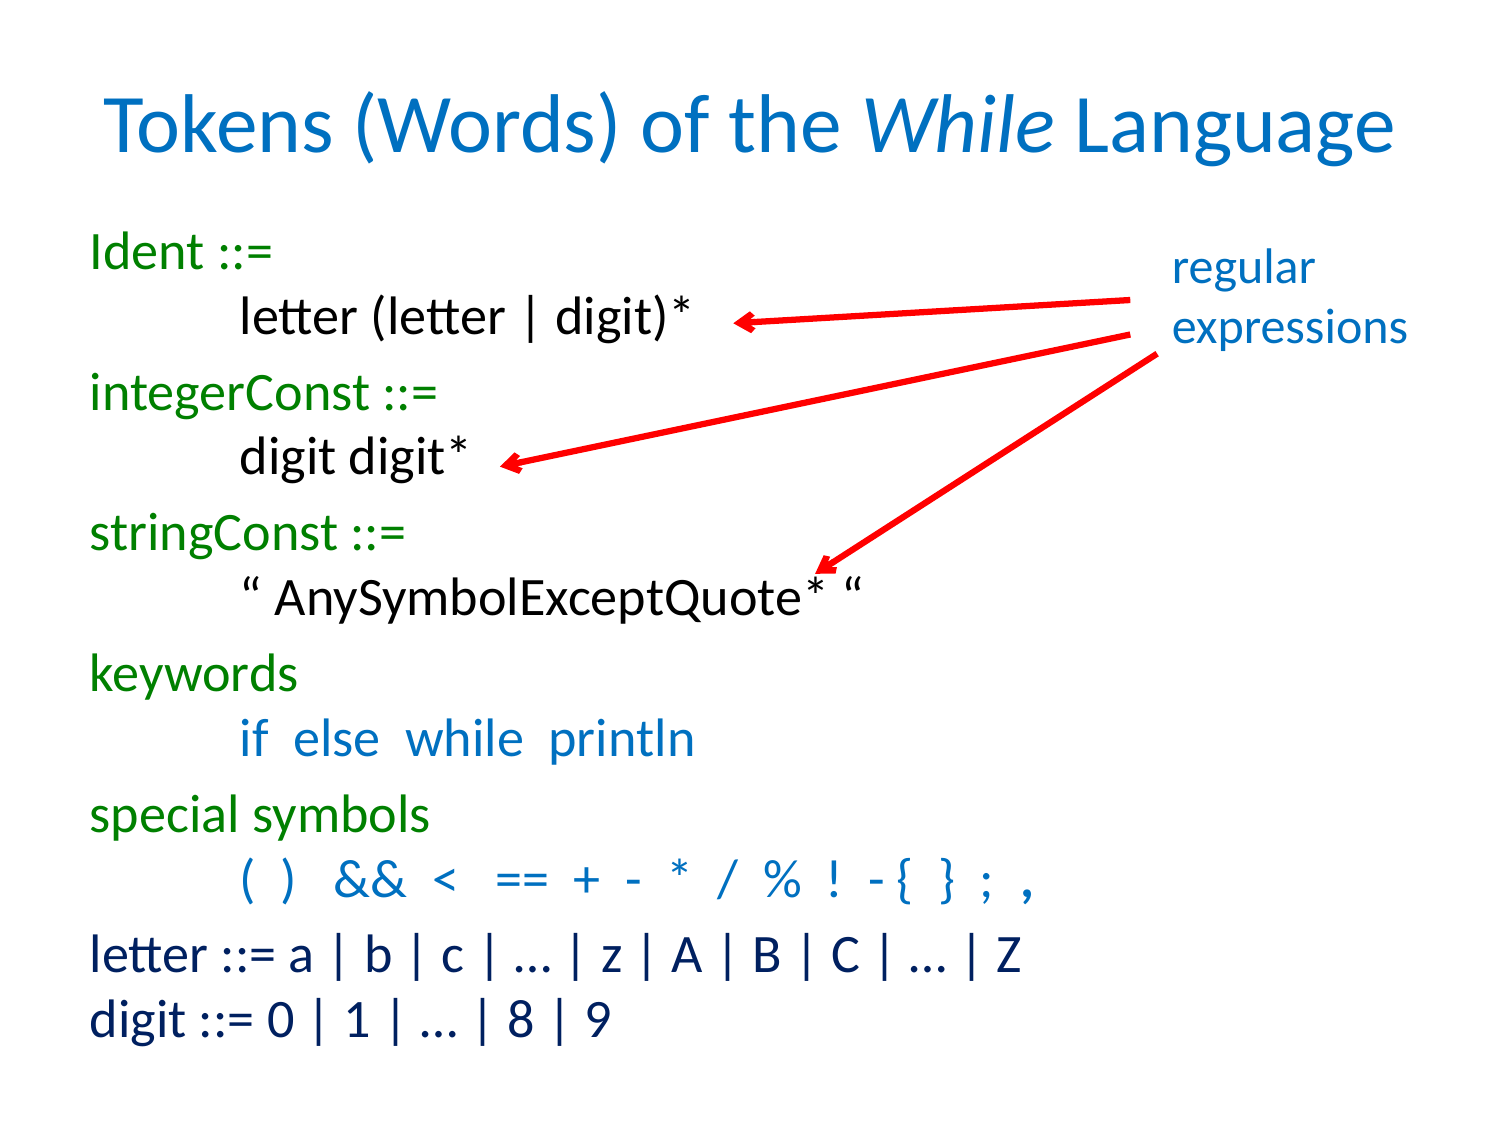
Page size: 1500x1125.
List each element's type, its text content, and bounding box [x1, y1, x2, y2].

list Ident ::= letter (letter | digit)* integerConst ::= digit digit* stringConst ::= “ AnySymbolExceptQuote* “ keywords if else while println special symbols ( ) && < == + - * / % ! - { } ; , letter ::= a | b | c | … | z | A | B | C | … | Z digit ::= 0 | 1 | … | 8 | 9 [74, 207, 1425, 1077]
title Tokens (Words) of the While Language [74, 25, 1426, 214]
text_box regular expressions [1157, 225, 1456, 361]
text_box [814, 353, 1158, 574]
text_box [499, 334, 1131, 467]
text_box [733, 299, 1131, 324]
